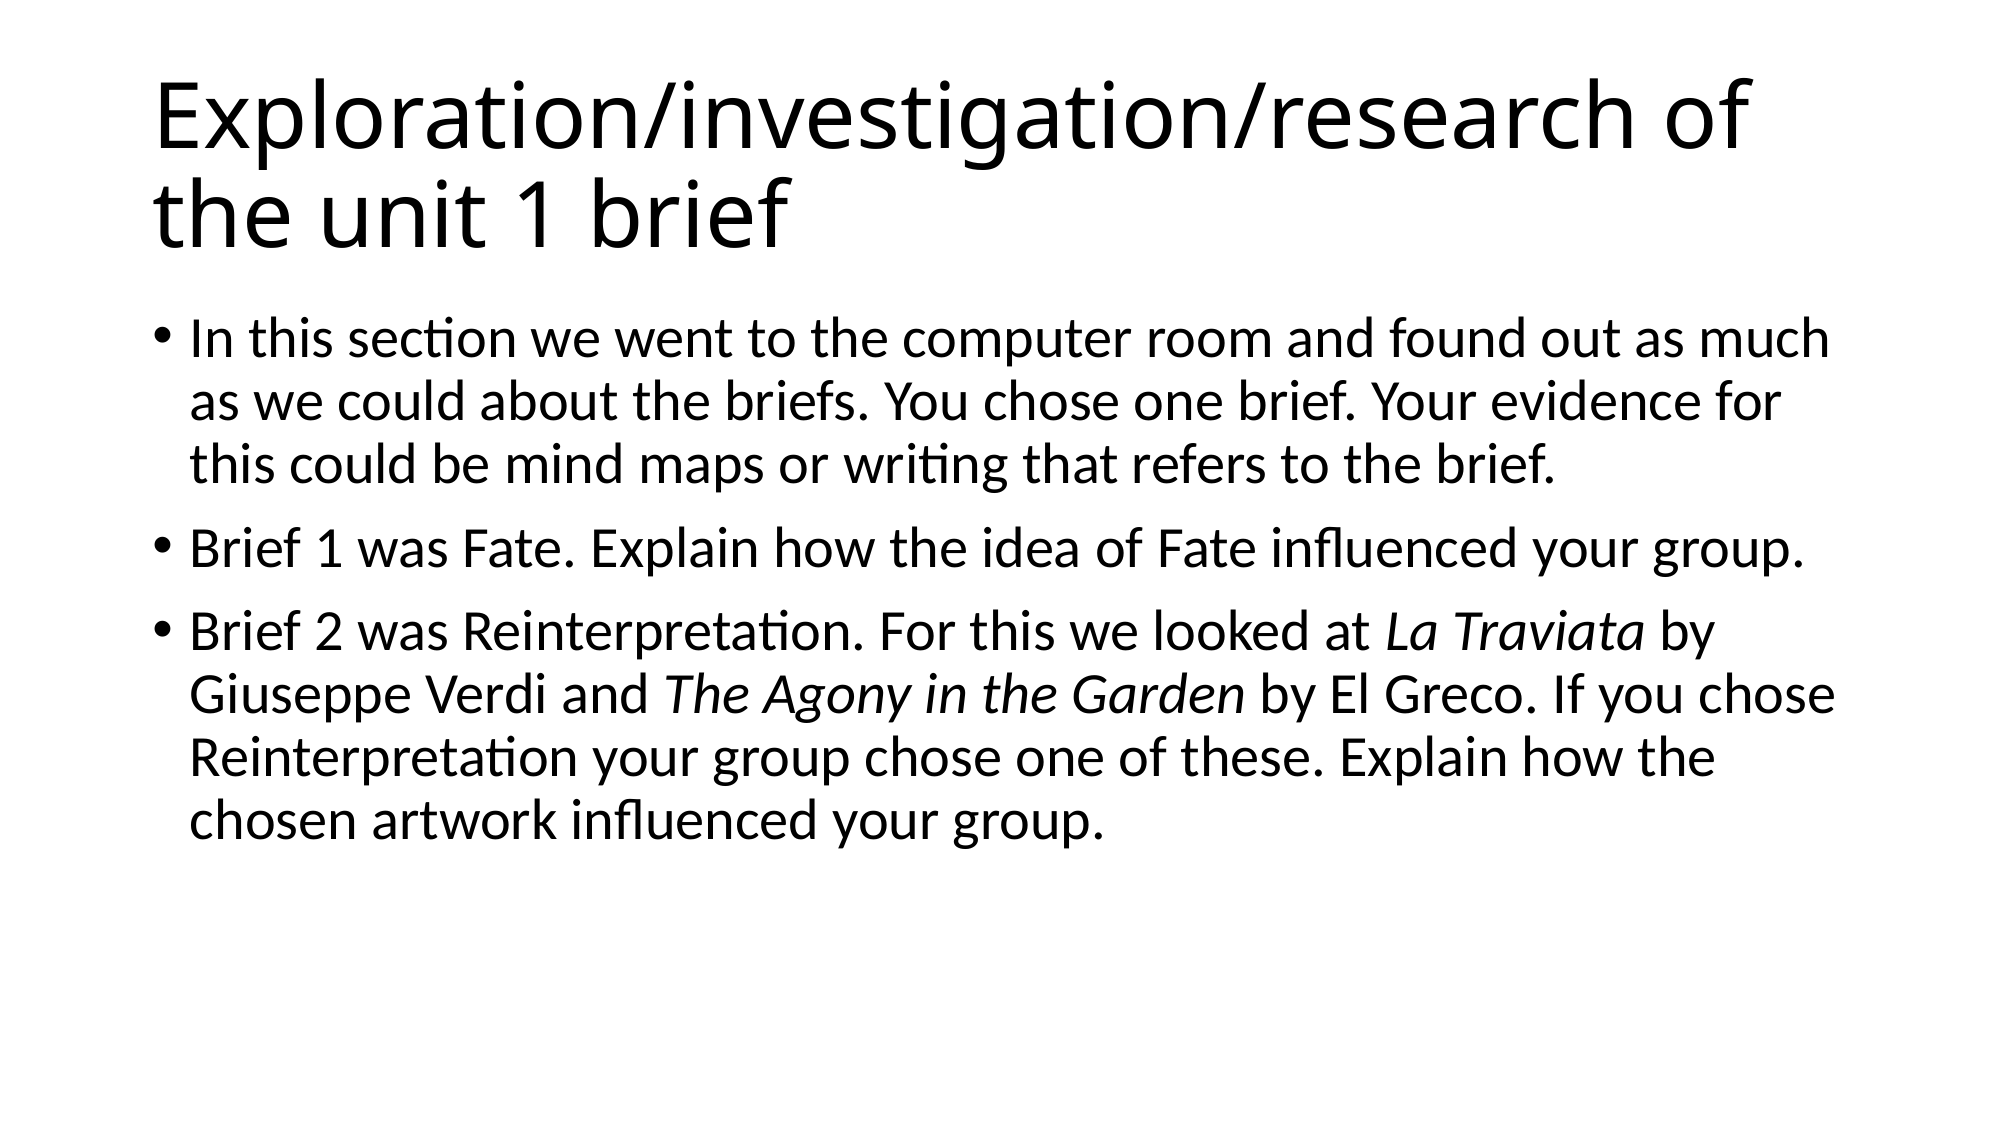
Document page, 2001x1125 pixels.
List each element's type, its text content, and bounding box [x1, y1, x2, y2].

list In this section we went to the computer room and found out as much as we could about the briefs. You chose one brief. Your evidence for this could be mind maps or writing that refers to the brief. Brief 1 was Fate. Explain how the idea of Fate influenced your group. Brief 2 was Reinterpretation. For this we looked at La Traviata by Giuseppe Verdi and The Agony in the Garden by El Greco. If you chose Reinterpretation your group chose one of these. Explain how the chosen artwork influenced your group. [137, 299, 1863, 1014]
title Exploration/investigation/research of the unit 1 brief [137, 59, 1863, 278]
